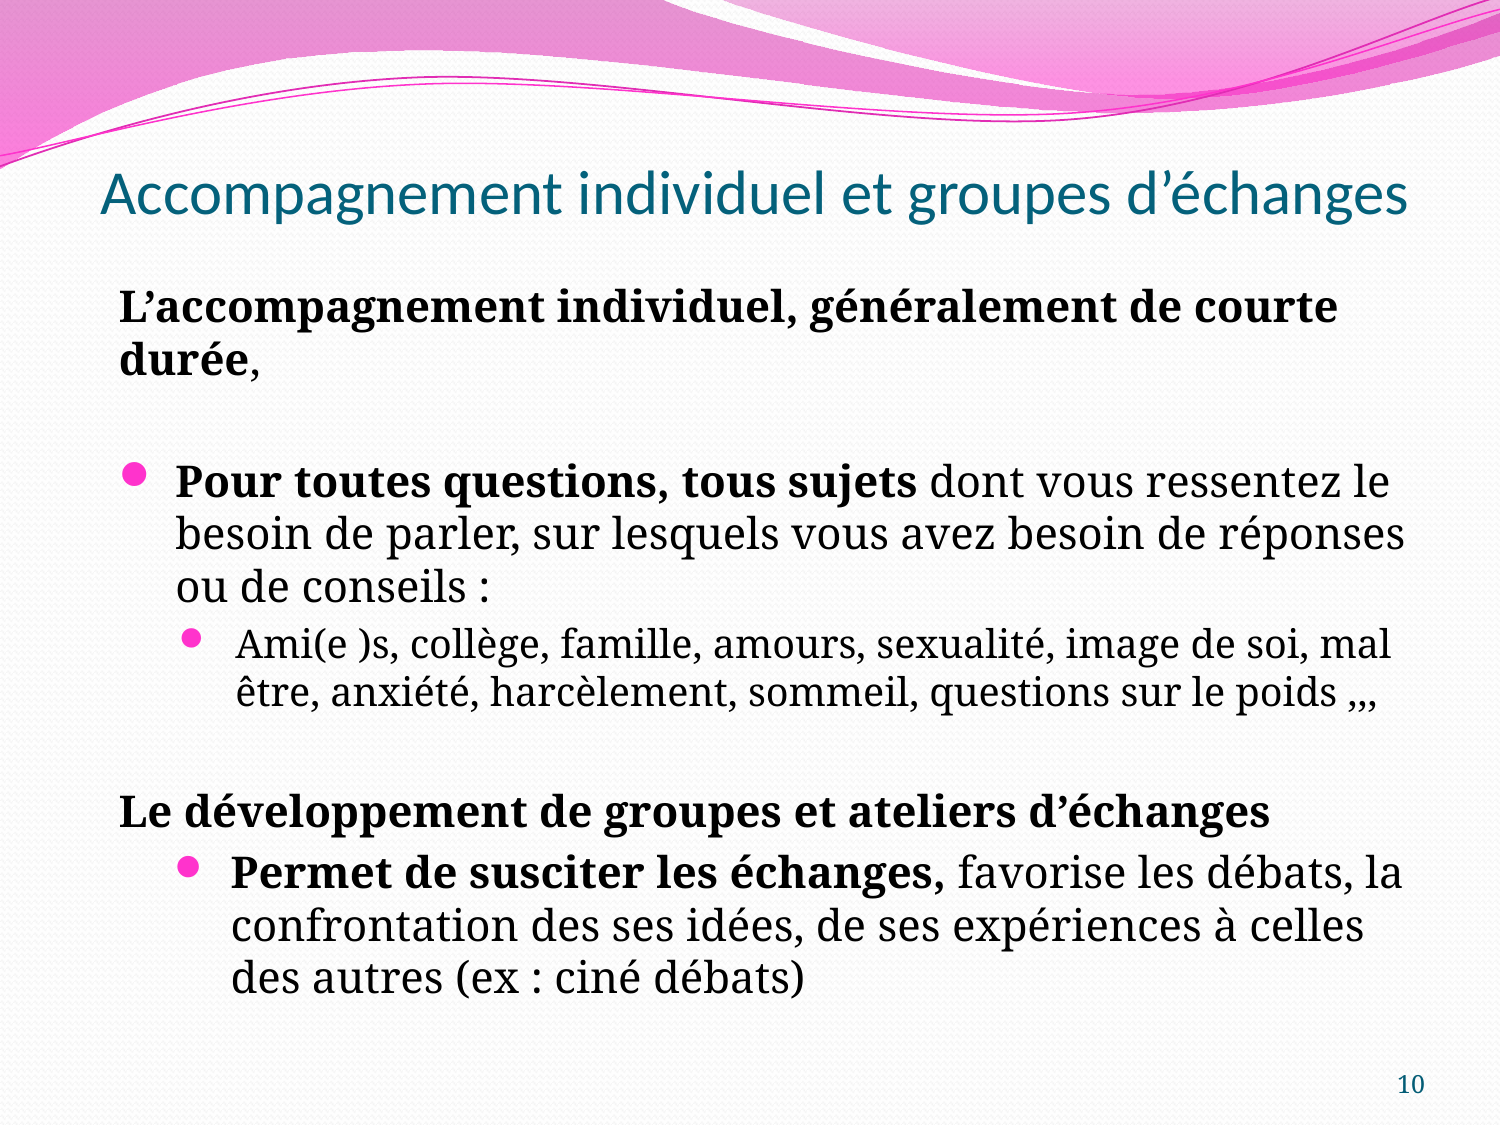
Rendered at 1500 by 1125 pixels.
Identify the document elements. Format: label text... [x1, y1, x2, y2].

title Accompagnement individuel et groupes d’échanges [100, 75, 1425, 227]
list L’accompagnement individuel, généralement de courte durée, Pour toutes questions, tous sujets dont vous ressentez le besoin de parler, sur lesquels vous avez besoin de réponses ou de conseils : Ami(e )s, collège, famille, amours, sexualité, image de soi, mal être, anxiété, harcèlement, sommeil, questions sur le poids ,,, Le développement de groupes et ateliers d’échanges Permet de susciter les échanges, favorise les débats, la confrontation des ses idées, de ses expériences à celles des autres (ex : ciné débats) [76, 151, 1424, 1103]
slide_number 10 [1299, 1042, 1425, 1103]
